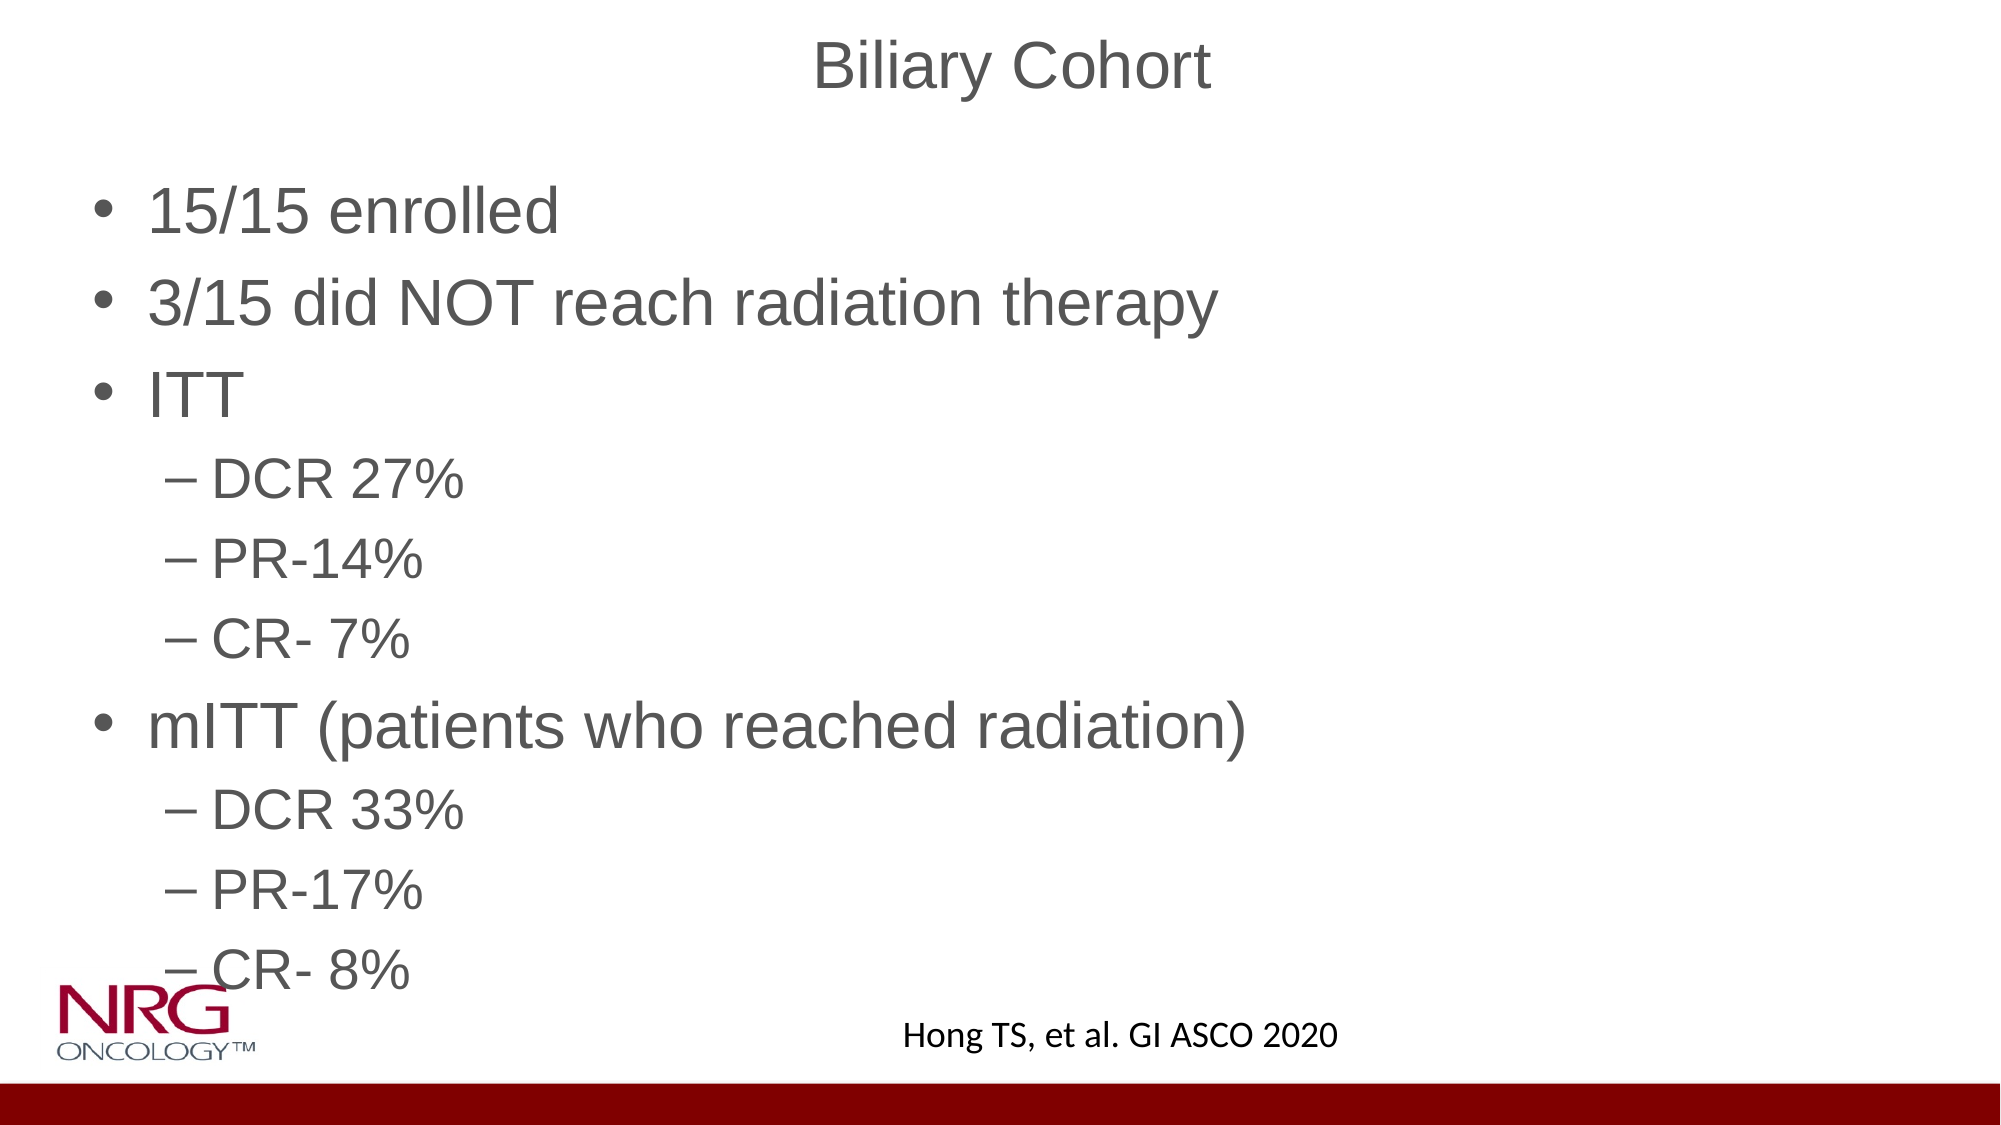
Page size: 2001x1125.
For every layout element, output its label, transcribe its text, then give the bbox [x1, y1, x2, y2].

title Biliary Cohort [77, 14, 1947, 161]
picture [40, 967, 278, 1070]
list 15/15 enrolled 3/15 did NOT reach radiation therapy ITT DCR 27% PR-14% CR- 7% mITT (patients who reached radiation) DCR 33% PR-17% CR- 8% [77, 161, 1947, 1011]
text_box Hong TS, et al. GI ASCO 2020 [888, 1002, 1577, 1063]
